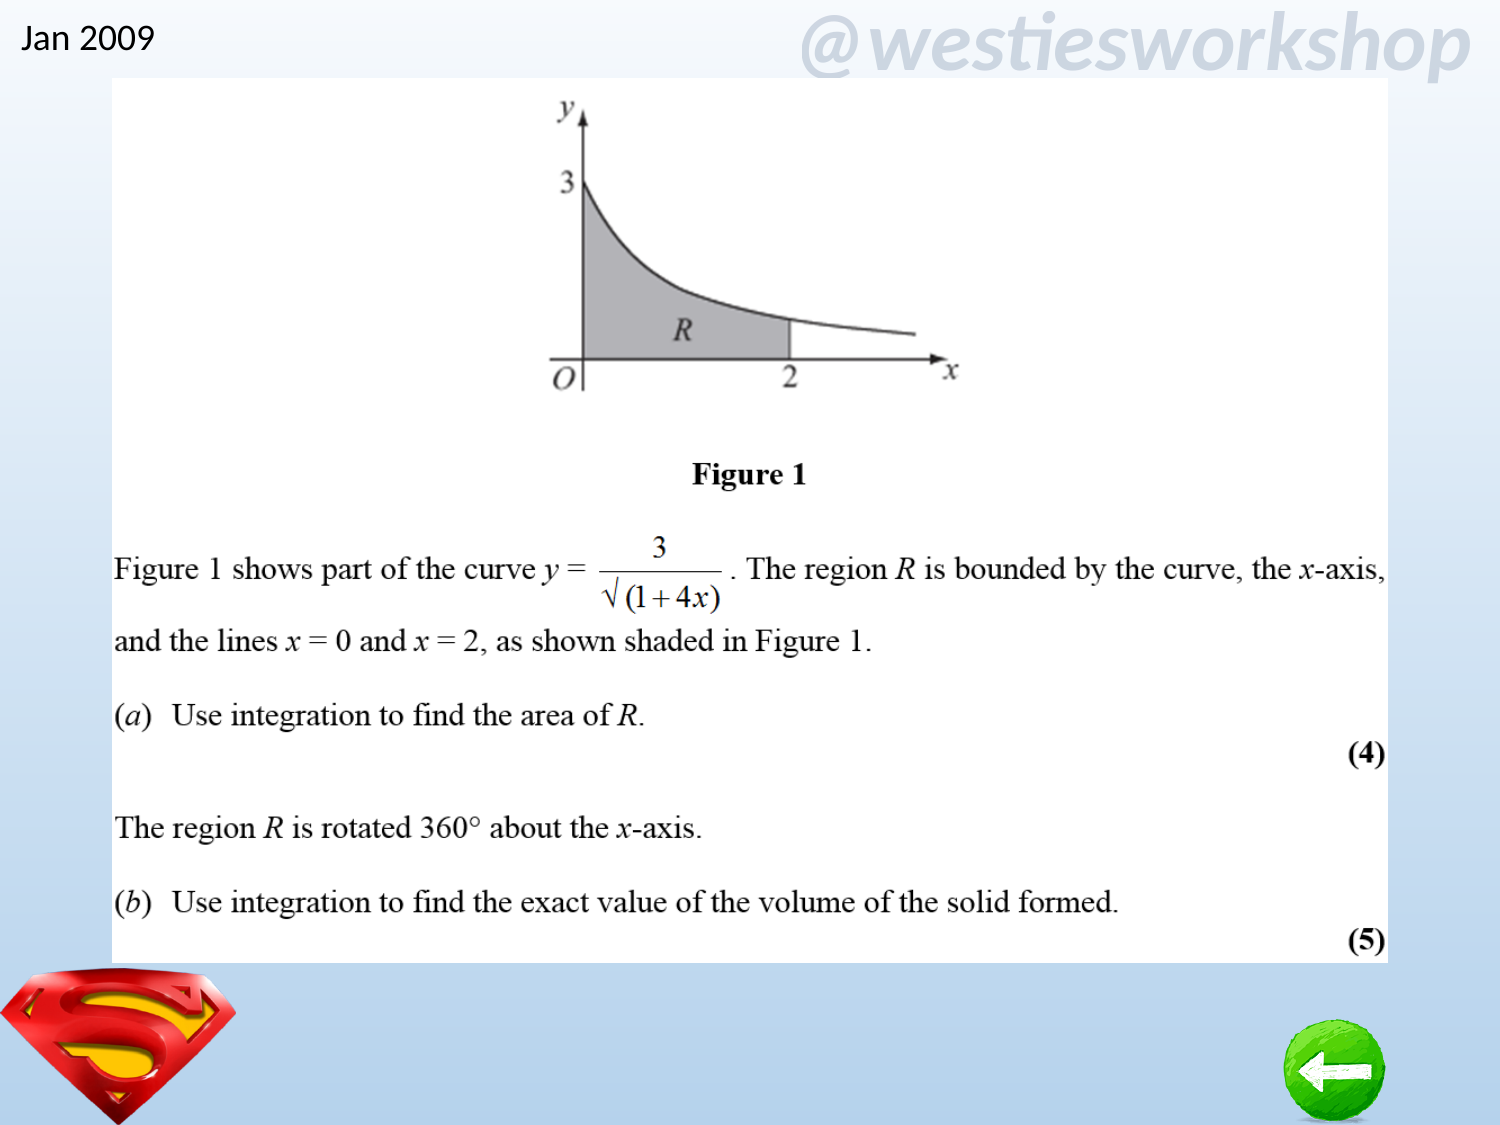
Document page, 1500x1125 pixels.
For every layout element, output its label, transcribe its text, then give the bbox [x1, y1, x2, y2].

picture [0, 968, 236, 1125]
picture [112, 78, 1388, 963]
picture [1281, 1019, 1387, 1125]
text_box Jan 2009 [6, 5, 171, 66]
